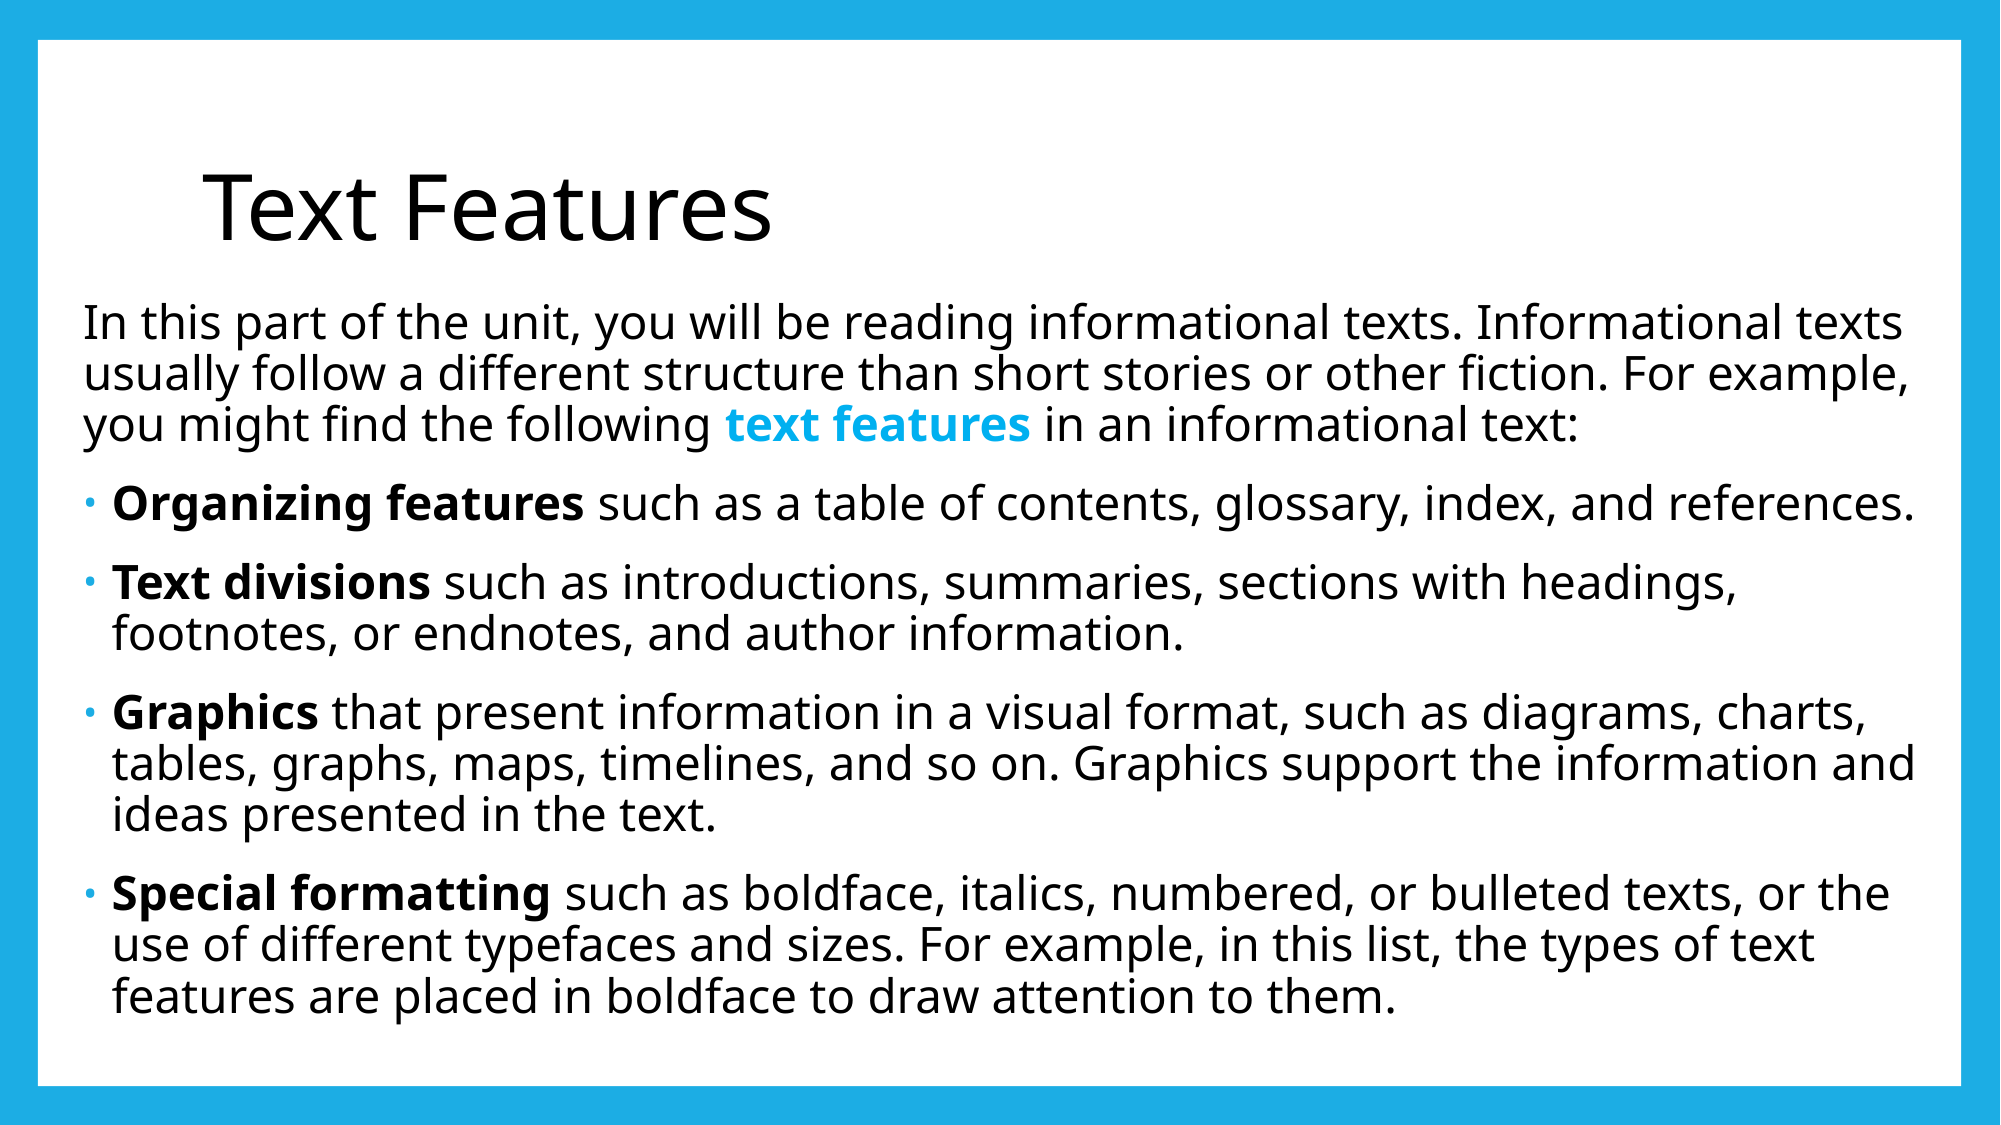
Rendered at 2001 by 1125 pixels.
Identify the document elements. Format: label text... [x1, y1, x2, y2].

list In this part of the unit, you will be reading informational texts. Informational texts usually follow a different structure than short stories or other fiction. For example, you might find the following text features in an informational text: Organizing features such as a table of contents, glossary, index, and references. Text divisions such as introductions, summaries, sections with headings, footnotes, or endnotes, and author information. Graphics that present information in a visual format, such as diagrams, charts, tables, graphs, maps, timelines, and so on. Graphics support the information and ideas presented in the text. Special formatting such as boldface, italics, numbered, or bulleted texts, or the use of different typefaces and sizes. For example, in this list, the types of text features are placed in boldface to draw attention to them. [61, 290, 1936, 1060]
title Text Features [187, 99, 1808, 290]
